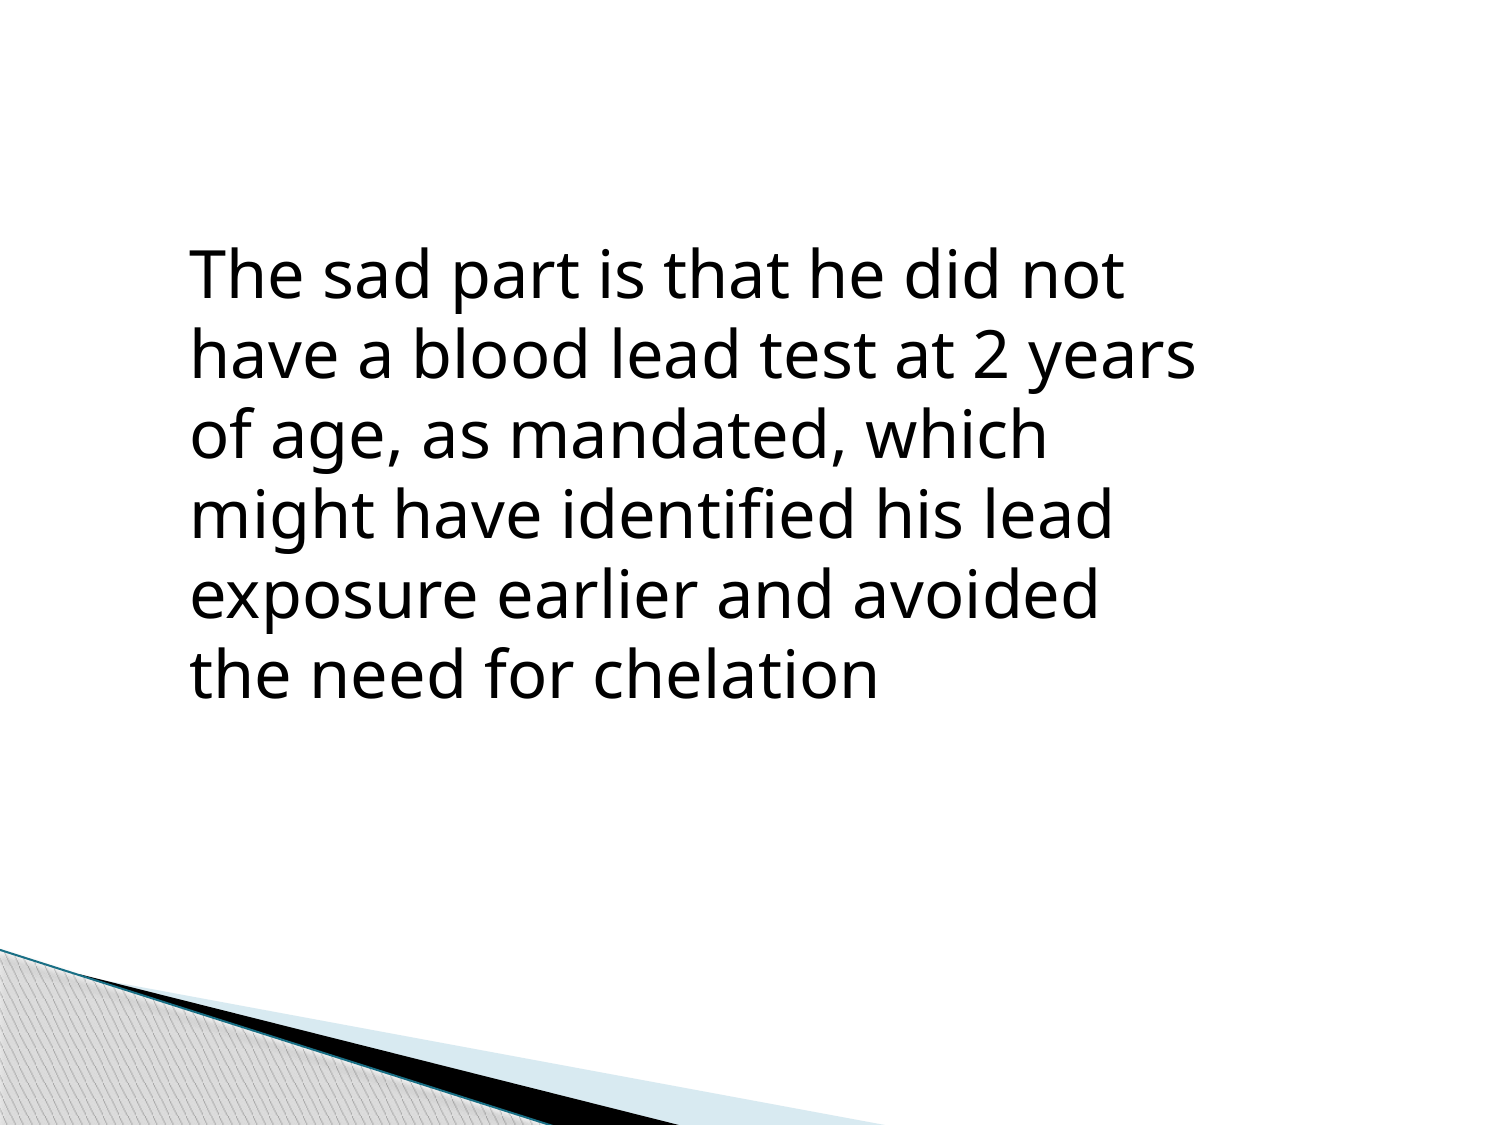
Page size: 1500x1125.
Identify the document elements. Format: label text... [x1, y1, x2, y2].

text_box The sad part is that he did not have a blood lead test at 2 years of age, as mandated, which might have identified his lead exposure earlier and avoided the need for chelation [174, 224, 1225, 720]
